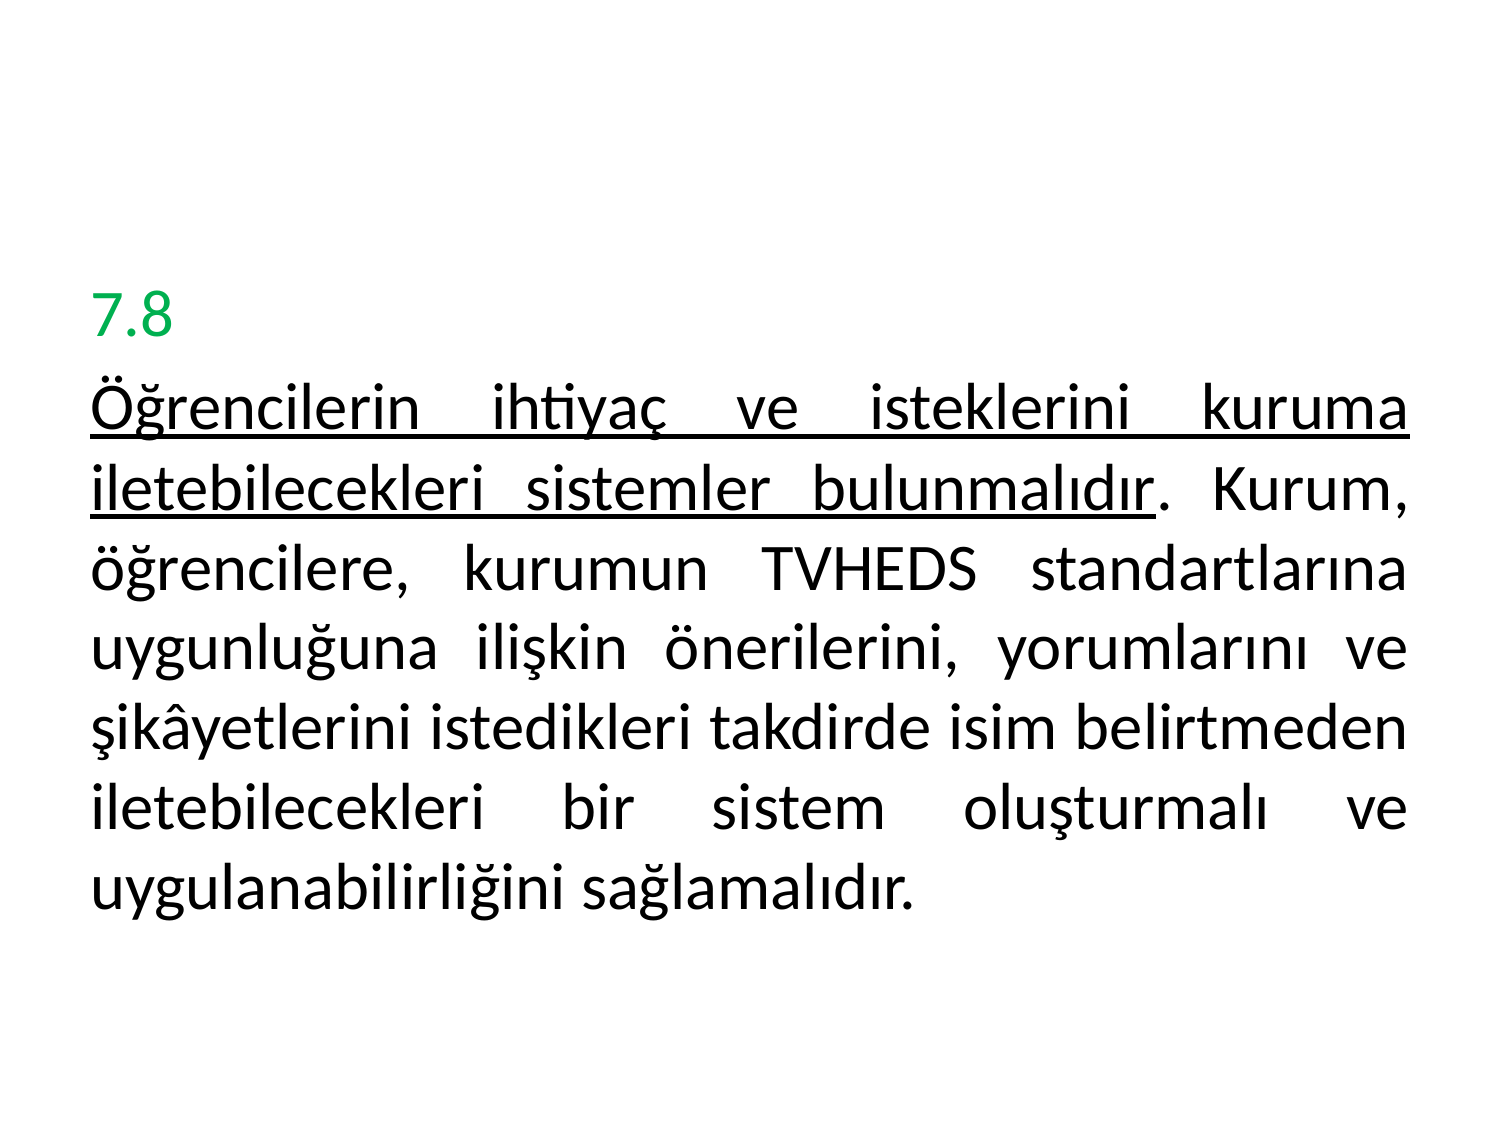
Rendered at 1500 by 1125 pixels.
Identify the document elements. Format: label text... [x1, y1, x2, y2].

list 7.8 Öğrencilerin ihtiyaç ve isteklerini kuruma iletebilecekleri sistemler bulunmalıdır. Kurum, öğrencilere, kurumun TVHEDS standartlarına uygunluğuna ilişkin önerilerini, yorumlarını ve şikâyetlerini istedikleri takdirde isim belirtmeden iletebilecekleri bir sistem oluşturmalı ve uygulanabilirliğini sağlamalıdır. [75, 262, 1425, 1005]
